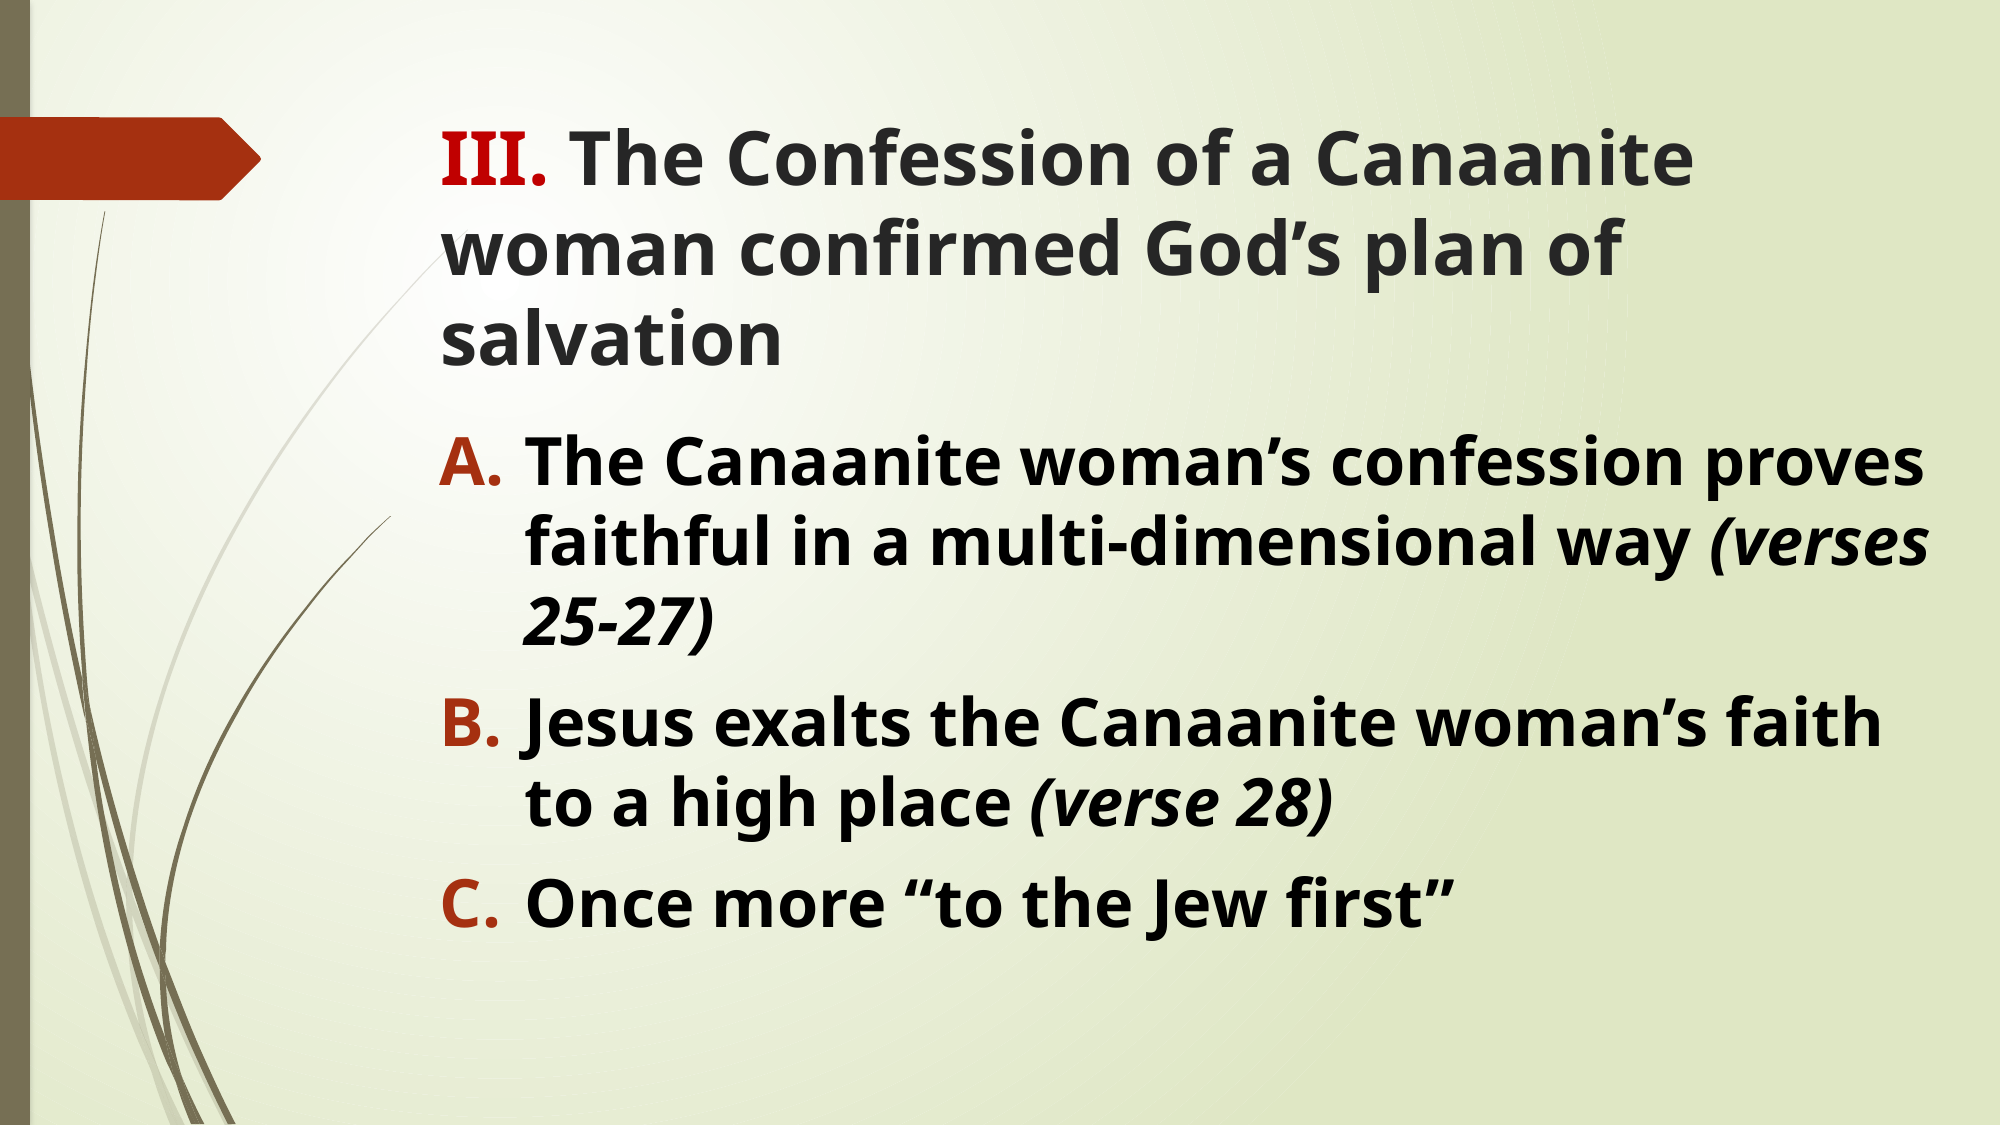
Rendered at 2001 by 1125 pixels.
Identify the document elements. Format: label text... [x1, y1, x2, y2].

list The Canaanite woman’s confession proves faithful in a multi-dimensional way (verses 25-27) Jesus exalts the Canaanite woman’s faith to a high place (verse 28) Once more “to the Jew first” [424, 411, 1961, 1125]
title III. The Confession of a Canaanite woman confirmed God’s plan of salvation [425, 102, 1888, 313]
